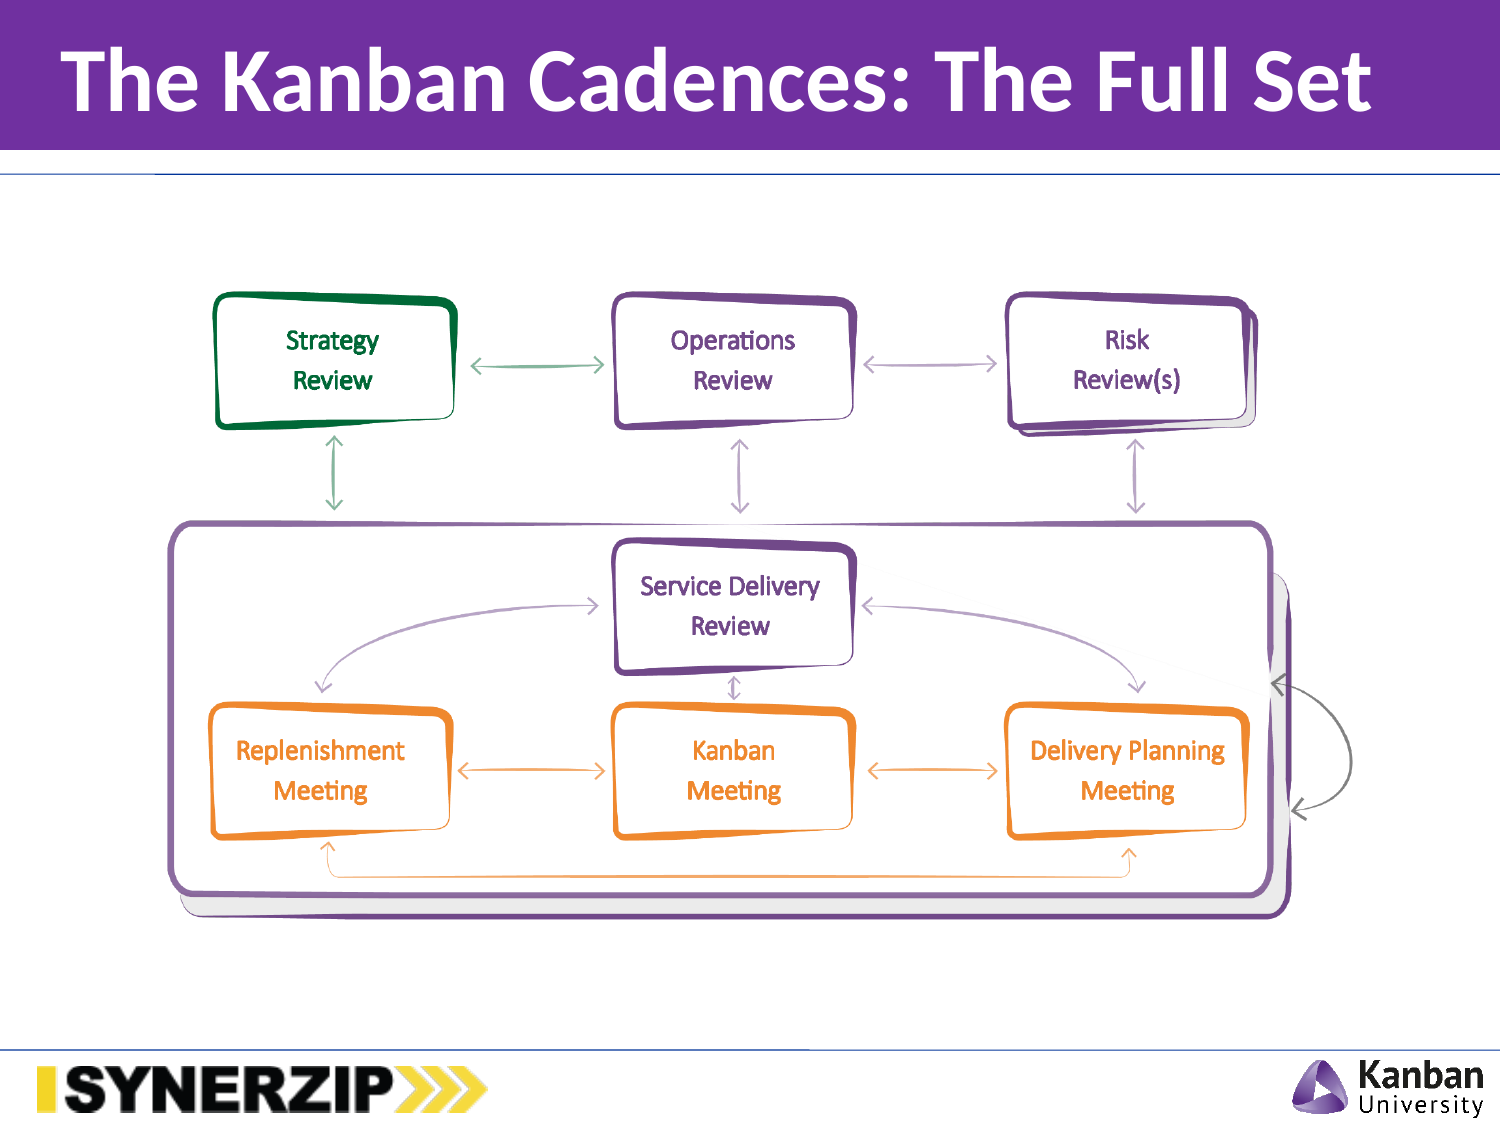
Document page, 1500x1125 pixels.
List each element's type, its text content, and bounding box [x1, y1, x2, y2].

picture [1287, 1054, 1488, 1121]
picture [37, 1066, 488, 1113]
title The Kanban Cadences: The Full Set [0, 0, 1500, 151]
picture [110, 263, 1390, 972]
